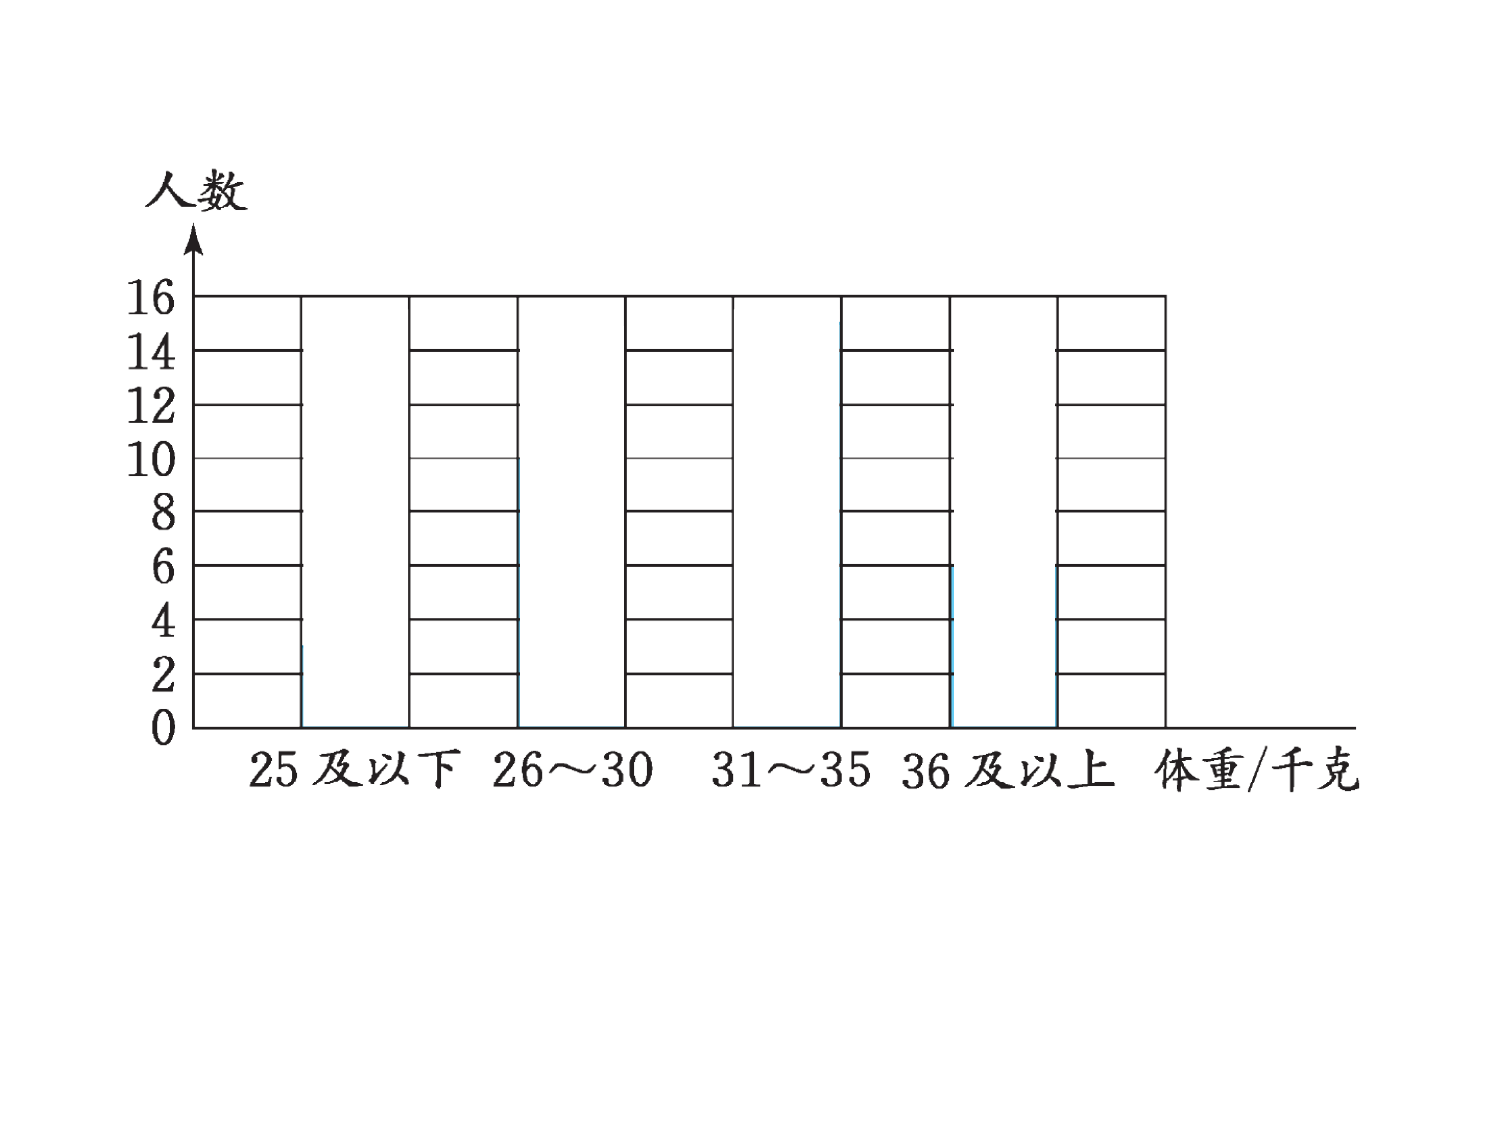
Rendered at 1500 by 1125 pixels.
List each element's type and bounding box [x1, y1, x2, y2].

picture [123, 160, 1500, 807]
